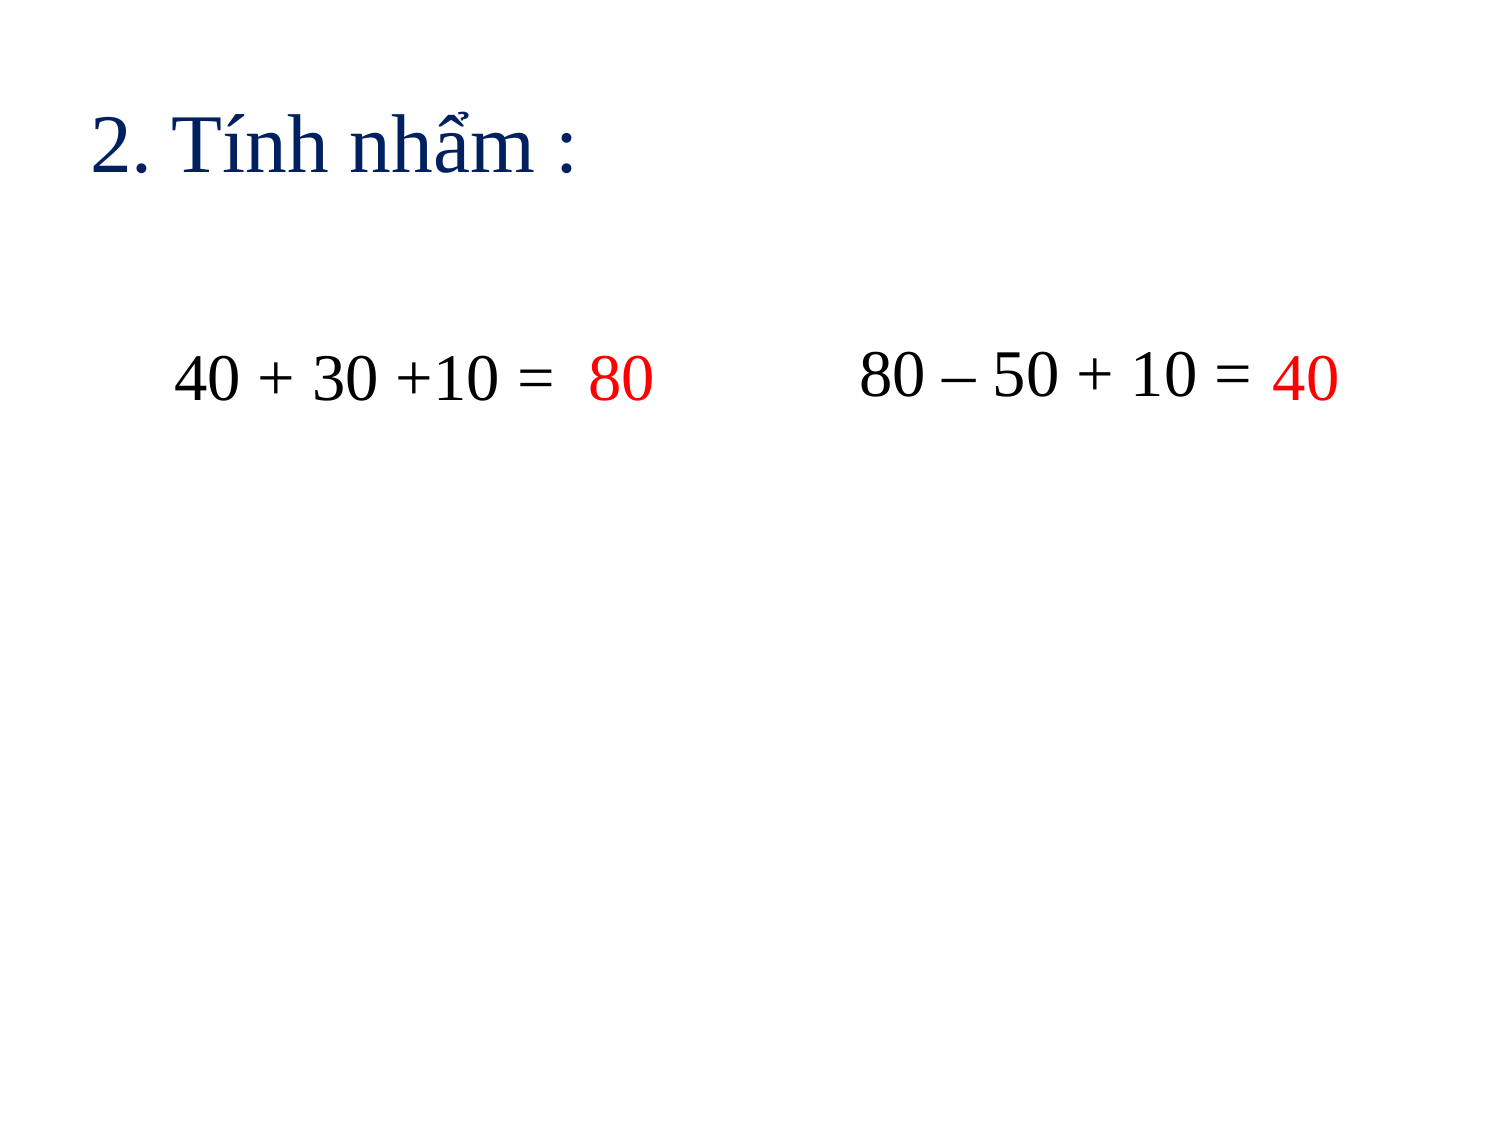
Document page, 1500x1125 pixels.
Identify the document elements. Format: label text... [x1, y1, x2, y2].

text_box 80 [573, 326, 671, 421]
text_box 40 + 30 +10 = [159, 326, 573, 421]
text_box 40 [1257, 326, 1370, 421]
text_box 80 – 50 + 10 = [844, 322, 1282, 418]
title 2. Tính nhẩm : [75, 45, 1425, 233]
